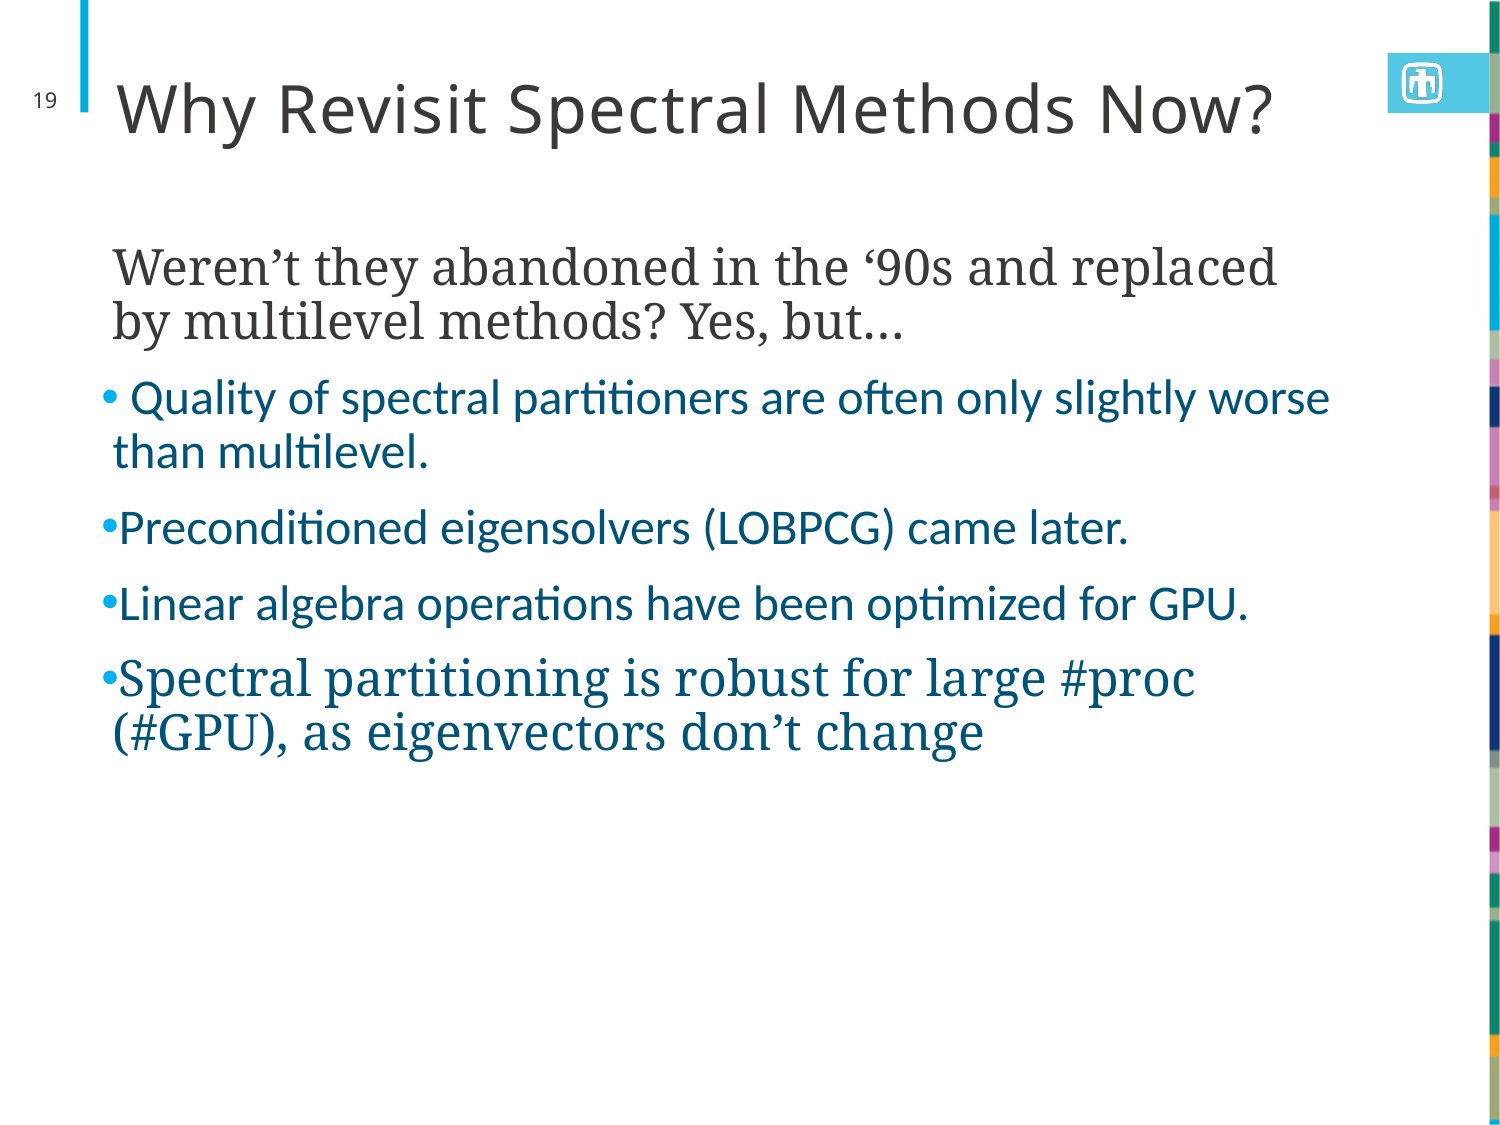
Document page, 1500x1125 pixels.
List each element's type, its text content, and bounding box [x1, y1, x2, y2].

title Why Revisit Spectral Methods Now? [101, 71, 1339, 166]
picture [1401, 62, 1444, 104]
slide_number 19 [12, 71, 73, 132]
list Weren’t they abandoned in the ‘90s and replaced by multilevel methods? Yes, but… Quality of spectral partitioners are often only slightly worse than multilevel. Preconditioned eigensolvers (LOBPCG) came later. Linear algebra operations have been optimized for GPU. Spectral partitioning is robust for large #proc (#GPU), as eigenvectors don’t change [101, 234, 1339, 798]
picture [1490, 1, 1499, 215]
picture [1490, 330, 1499, 1120]
